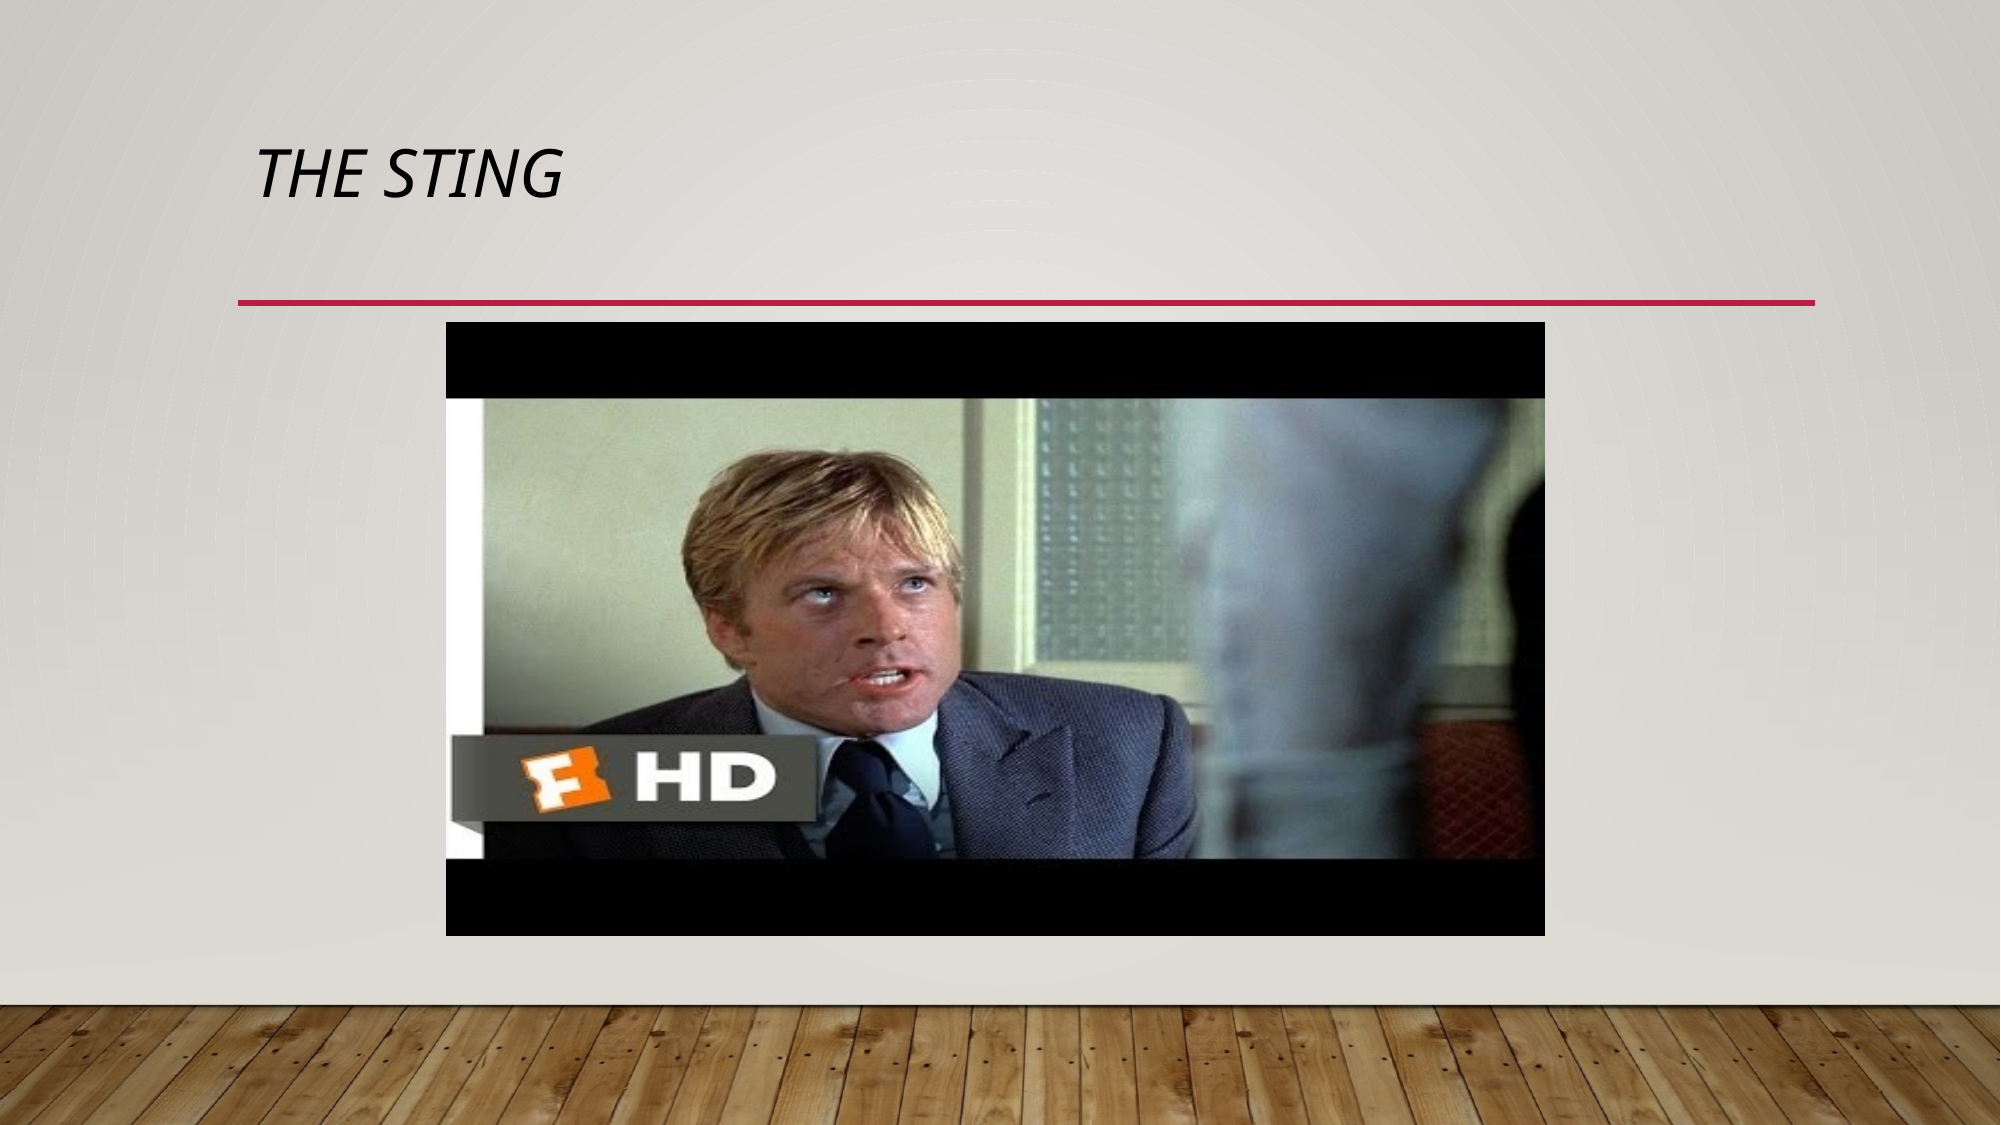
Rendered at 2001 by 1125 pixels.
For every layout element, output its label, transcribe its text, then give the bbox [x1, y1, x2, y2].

title The sting [238, 131, 1814, 305]
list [445, 321, 1546, 937]
picture [0, 1005, 2000, 1125]
